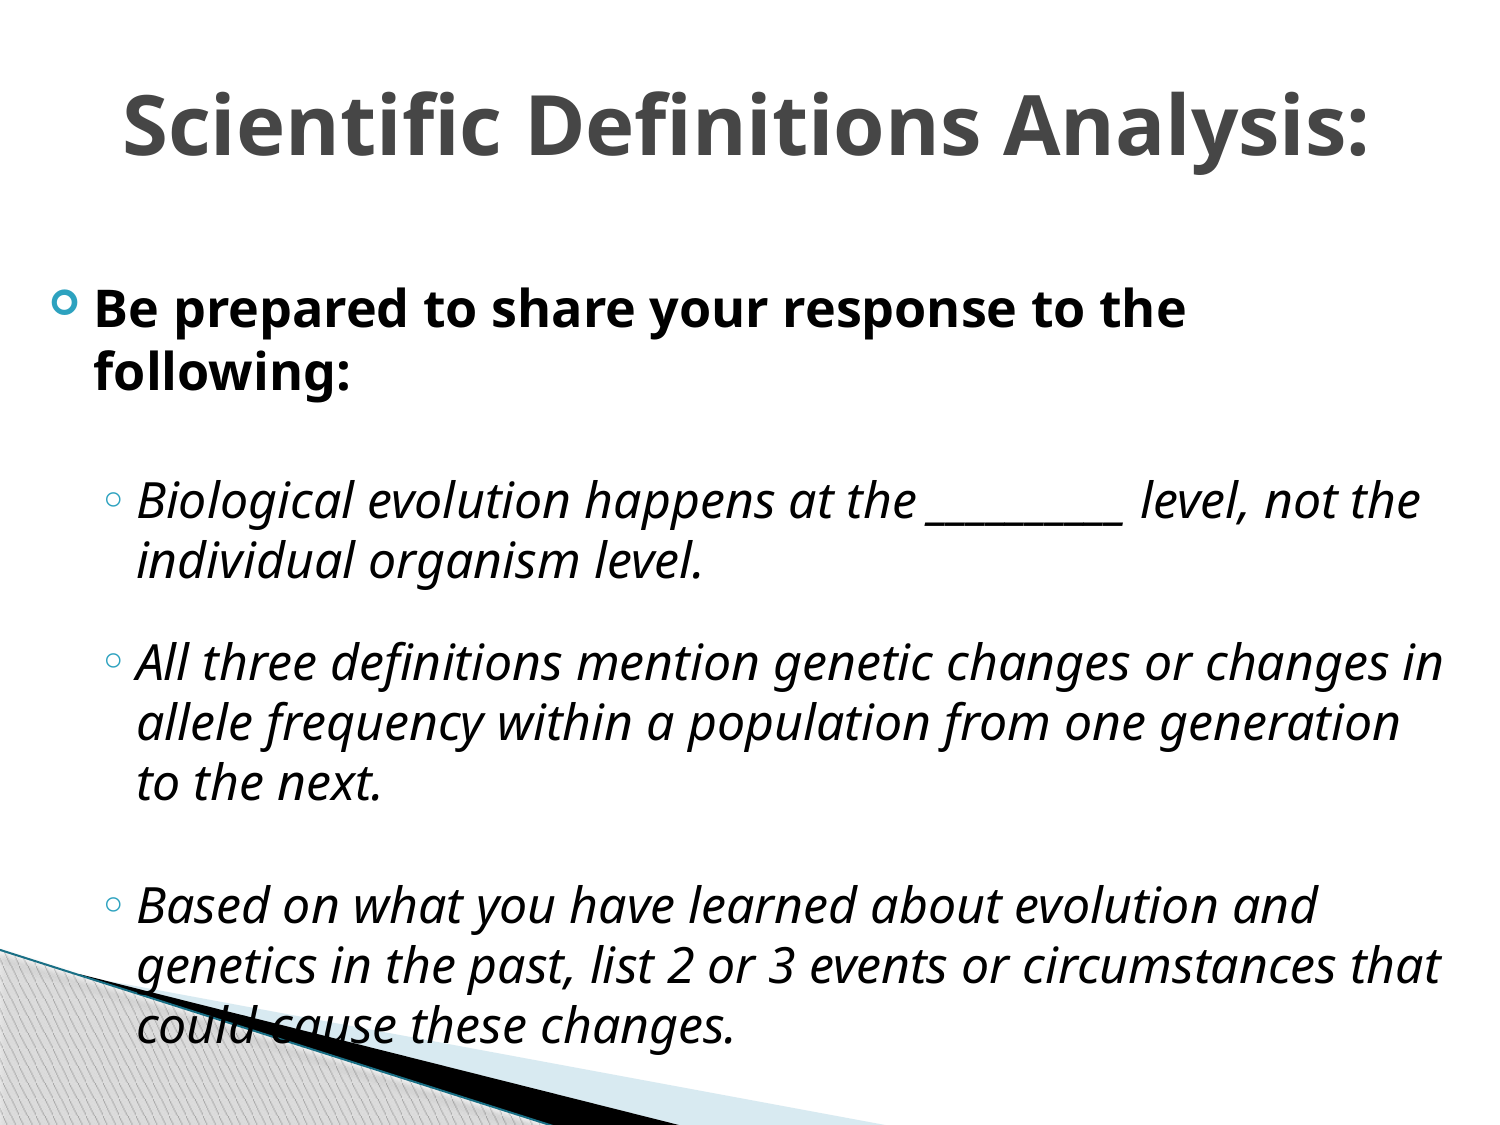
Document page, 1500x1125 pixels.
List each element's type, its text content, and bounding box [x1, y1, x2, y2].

title Scientific Definitions Analysis: [108, 50, 1500, 194]
list Be prepared to share your response to the following: Biological evolution happens at the __________ level, not the individual organism level. All three definitions mention genetic changes or changes in allele frequency within a population from one generation to the next. Based on what you have learned about evolution and genetics in the past, list 2 or 3 events or circumstances that could cause these changes. [19, 230, 1468, 1124]
